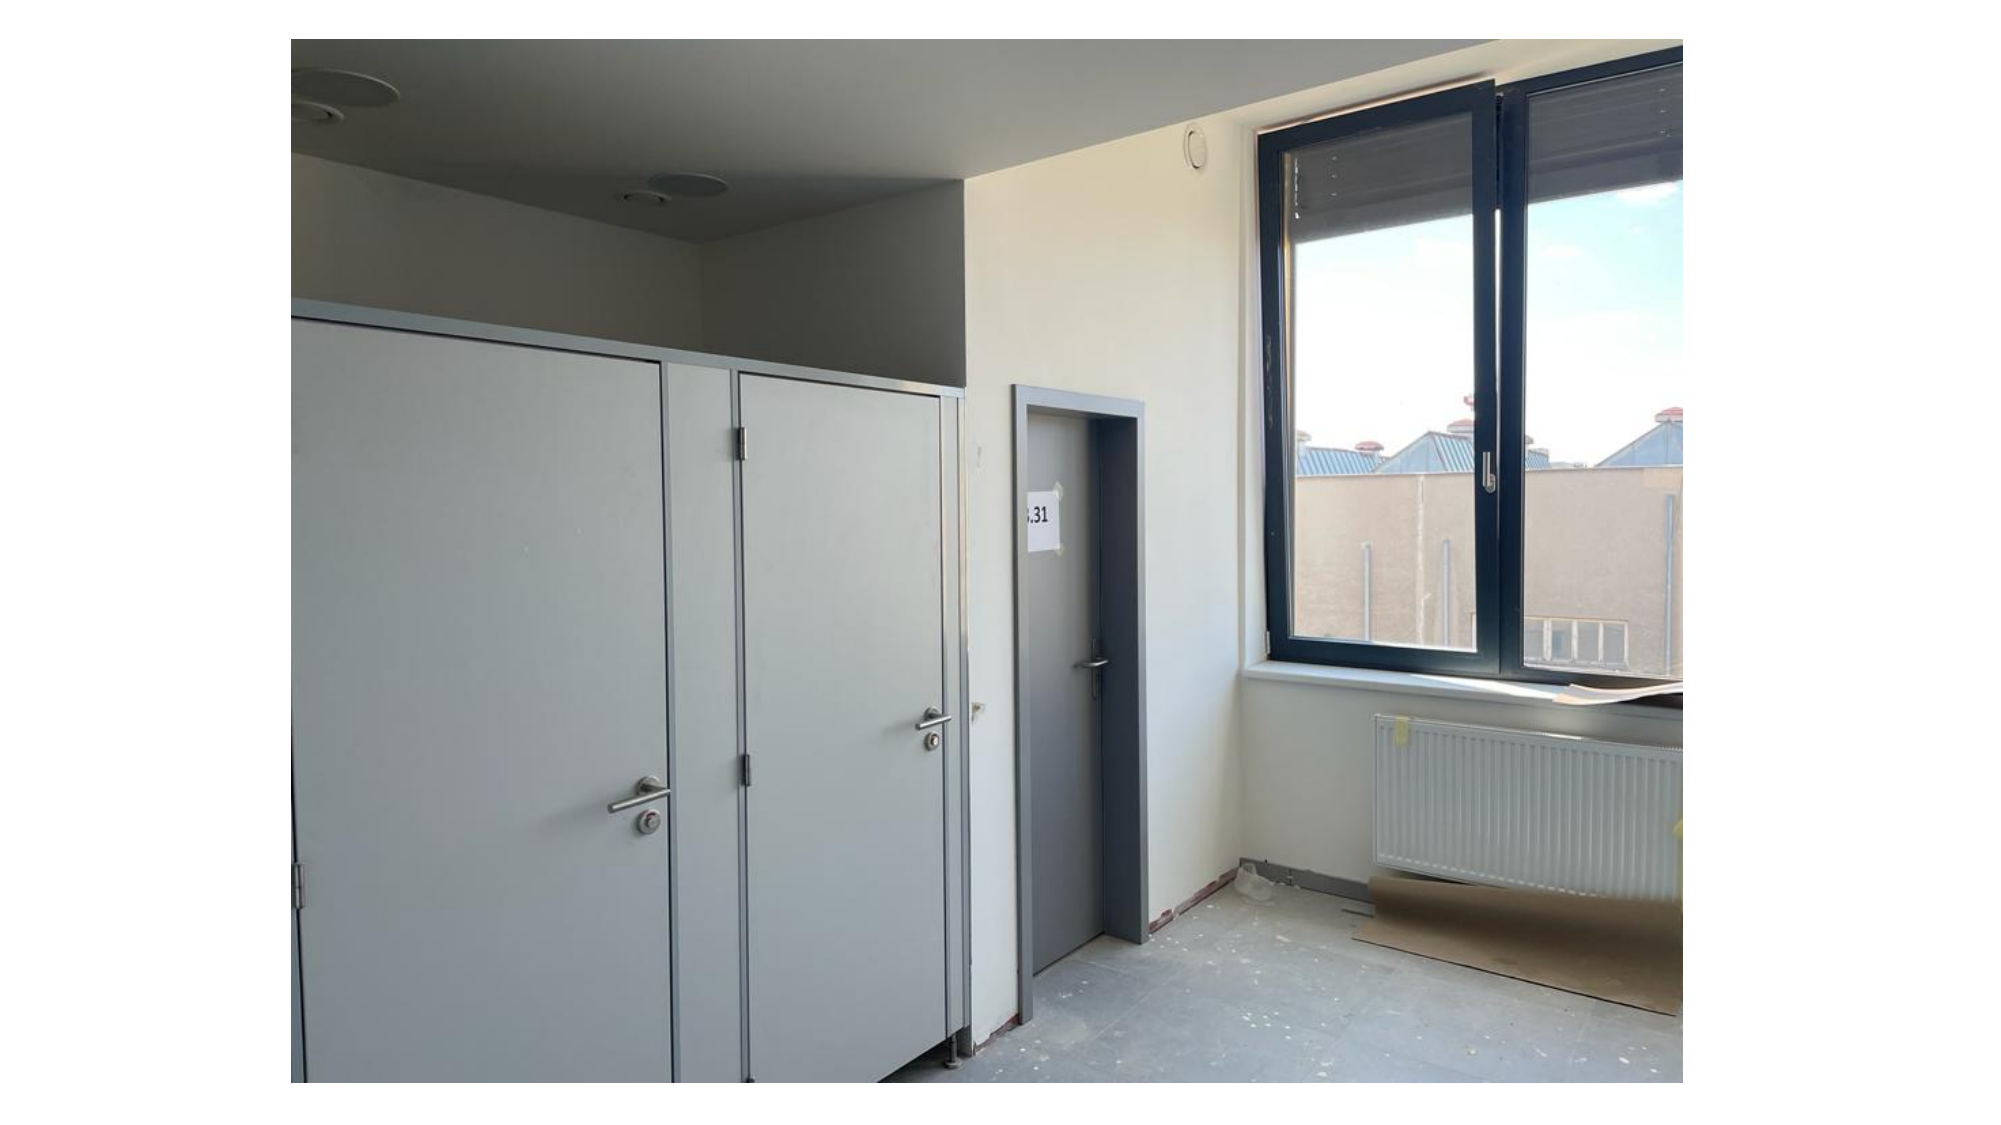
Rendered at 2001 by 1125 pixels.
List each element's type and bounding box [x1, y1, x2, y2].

picture [291, 39, 1683, 1083]
